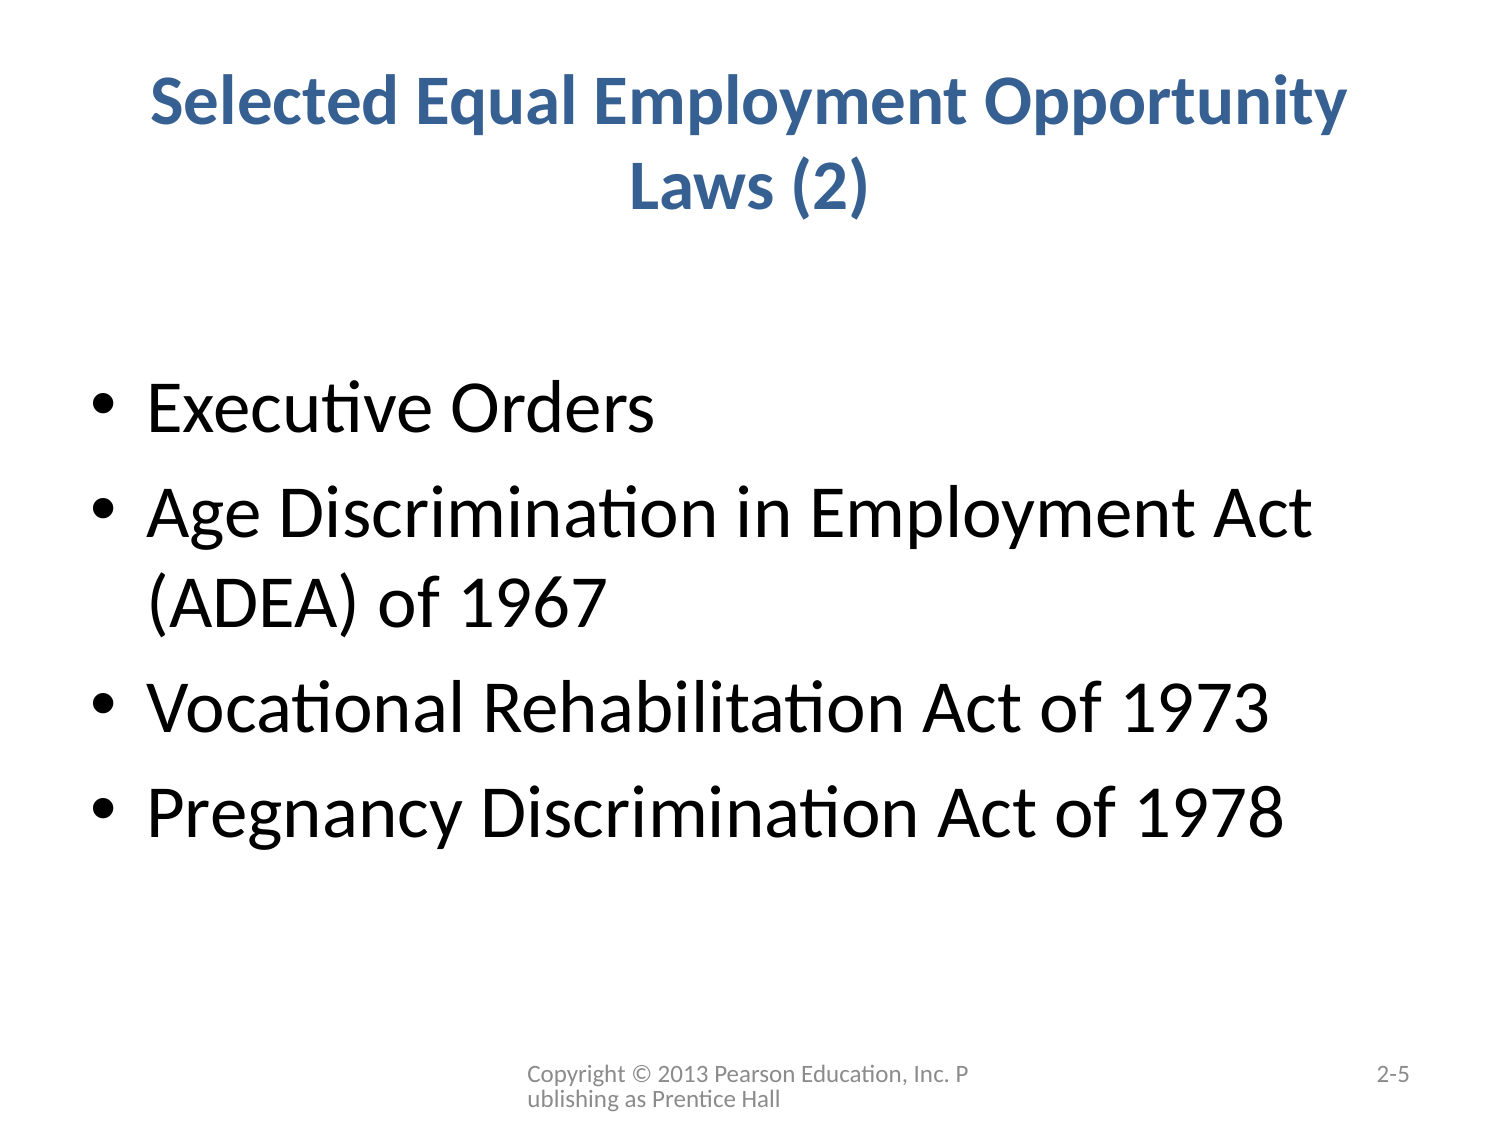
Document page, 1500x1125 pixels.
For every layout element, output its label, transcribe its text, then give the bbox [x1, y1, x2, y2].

slide_number 2-5 [1074, 1042, 1425, 1103]
footer Copyright © 2013 Pearson Education, Inc. Publishing as Prentice Hall [512, 1042, 988, 1103]
list Executive Orders Age Discrimination in Employment Act (ADEA) of 1967 Vocational Rehabilitation Act of 1973 Pregnancy Discrimination Act of 1978 [75, 350, 1350, 1005]
title Selected Equal Employment Opportunity Laws (2) [75, 45, 1425, 233]
